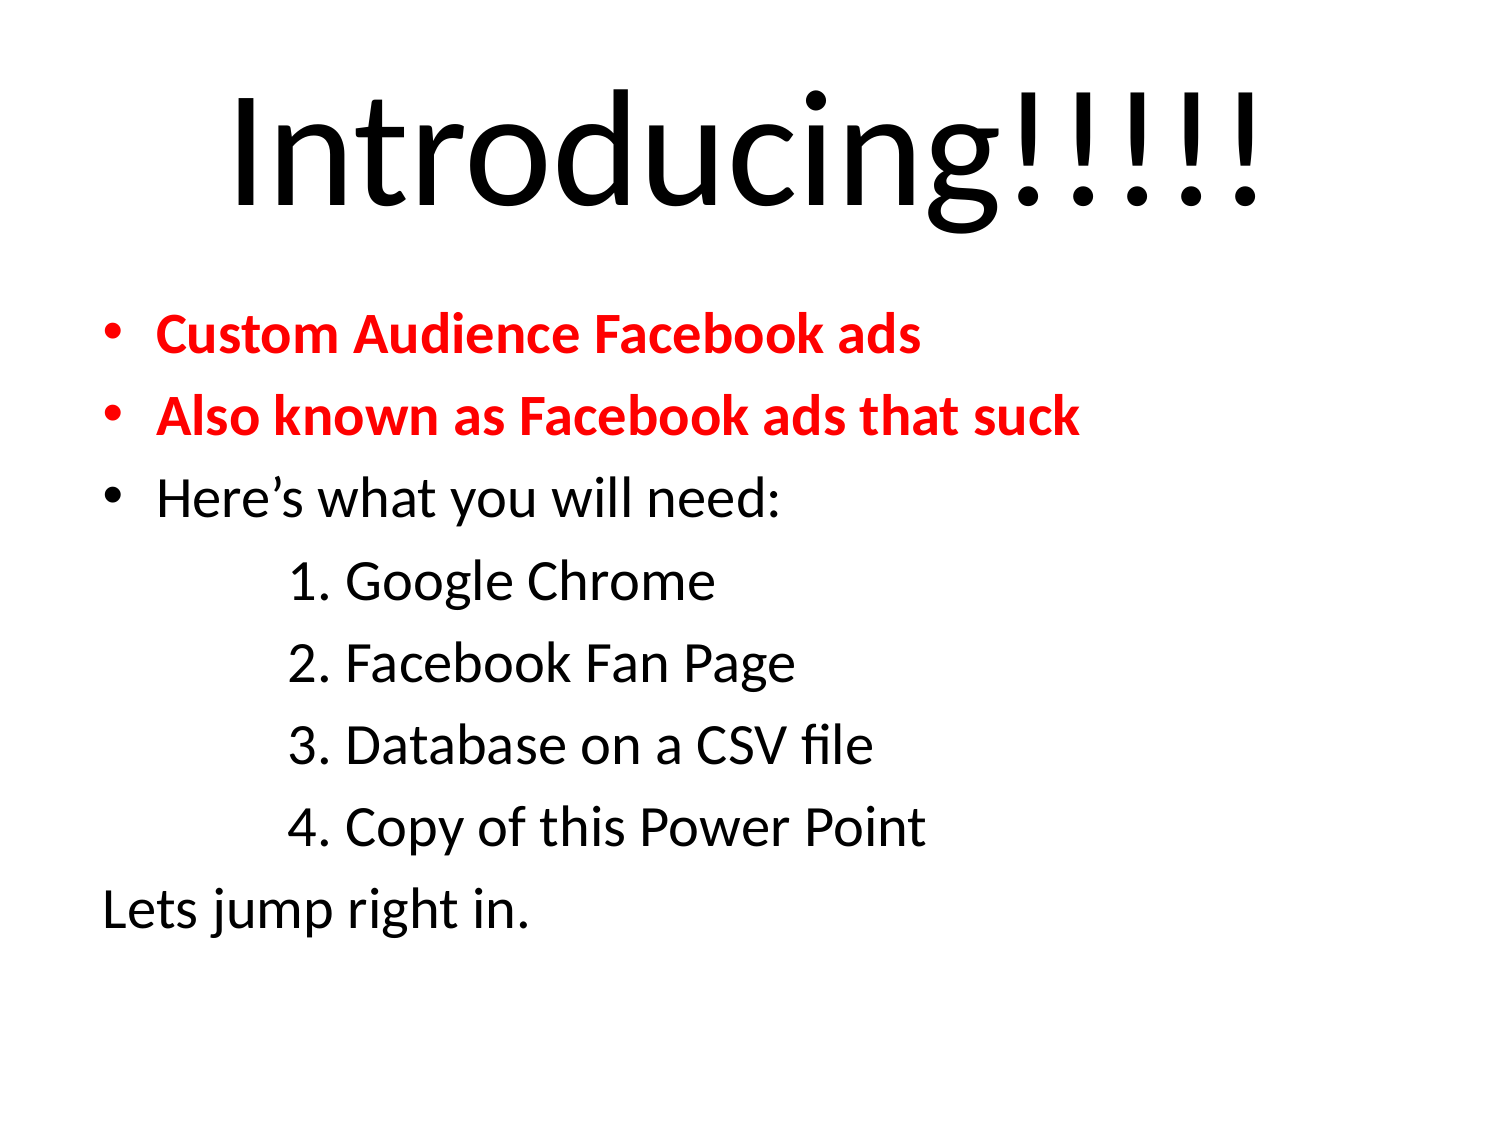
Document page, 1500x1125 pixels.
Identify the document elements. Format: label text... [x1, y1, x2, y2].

title Introducing!!!!! [75, 45, 1425, 233]
list Custom Audience Facebook ads Also known as Facebook ads that suck Here’s what you will need: 1. Google Chrome 2. Facebook Fan Page 3. Database on a CSV file 4. Copy of this Power Point Lets jump right in. [87, 287, 1438, 1030]
